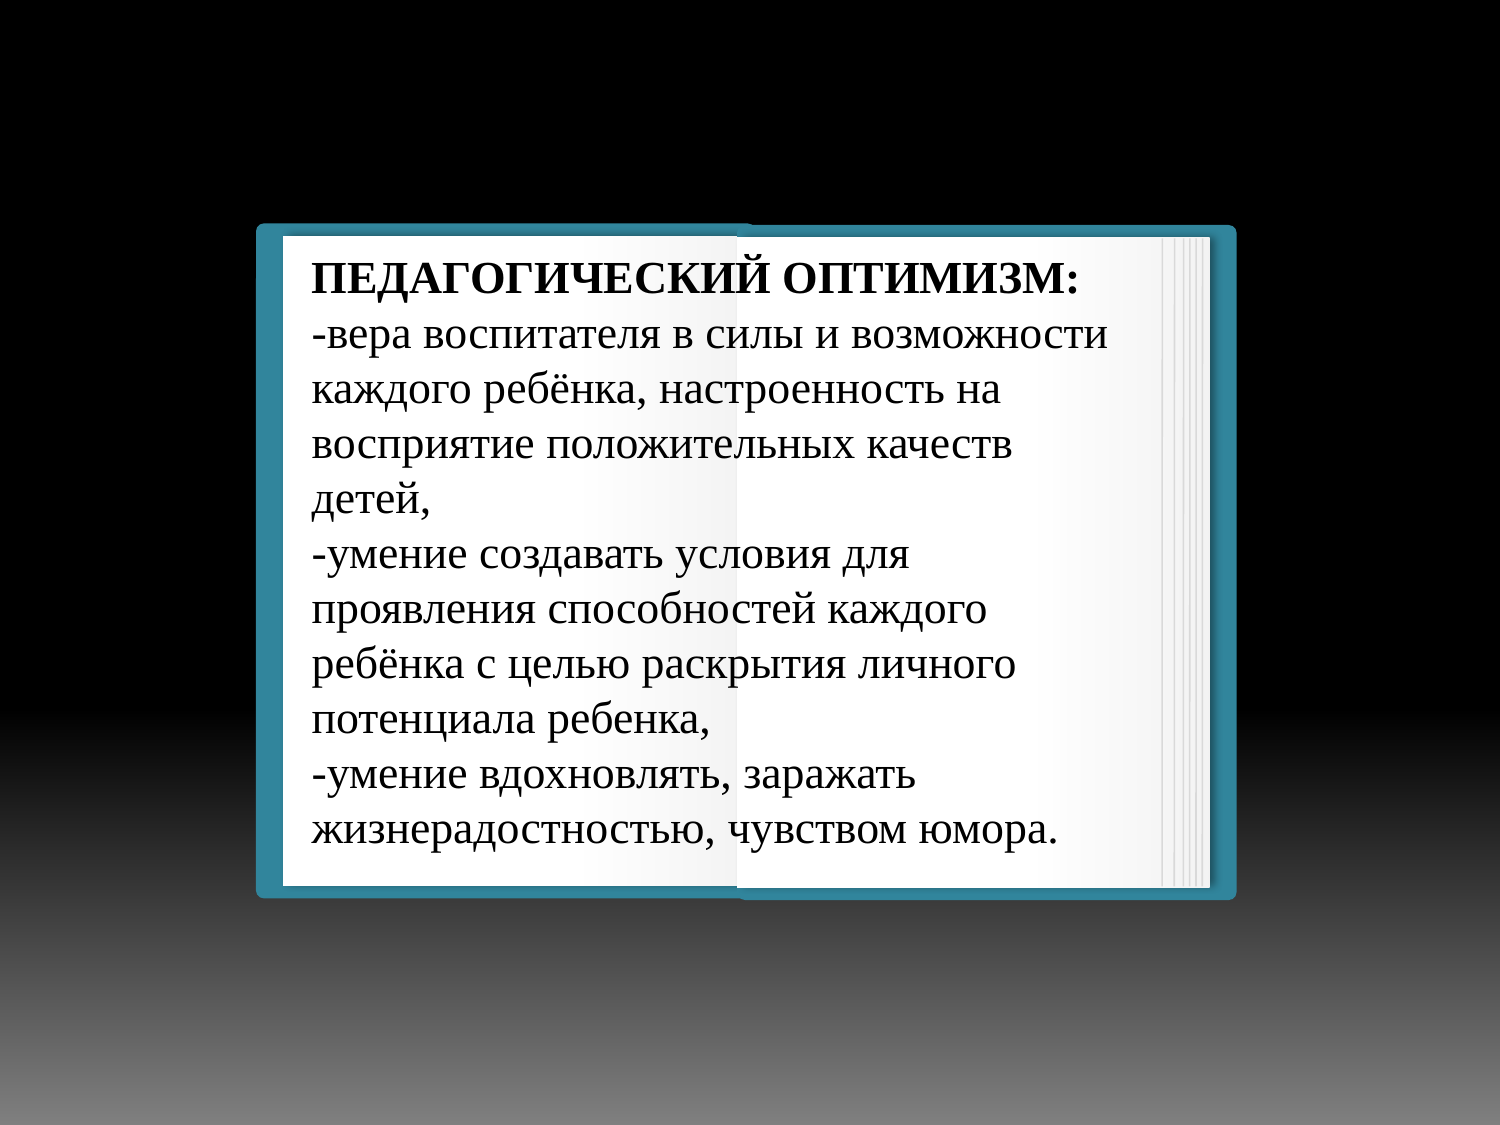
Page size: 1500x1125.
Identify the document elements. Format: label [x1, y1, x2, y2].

text_box [736, 224, 1237, 901]
text_box [255, 223, 737, 899]
